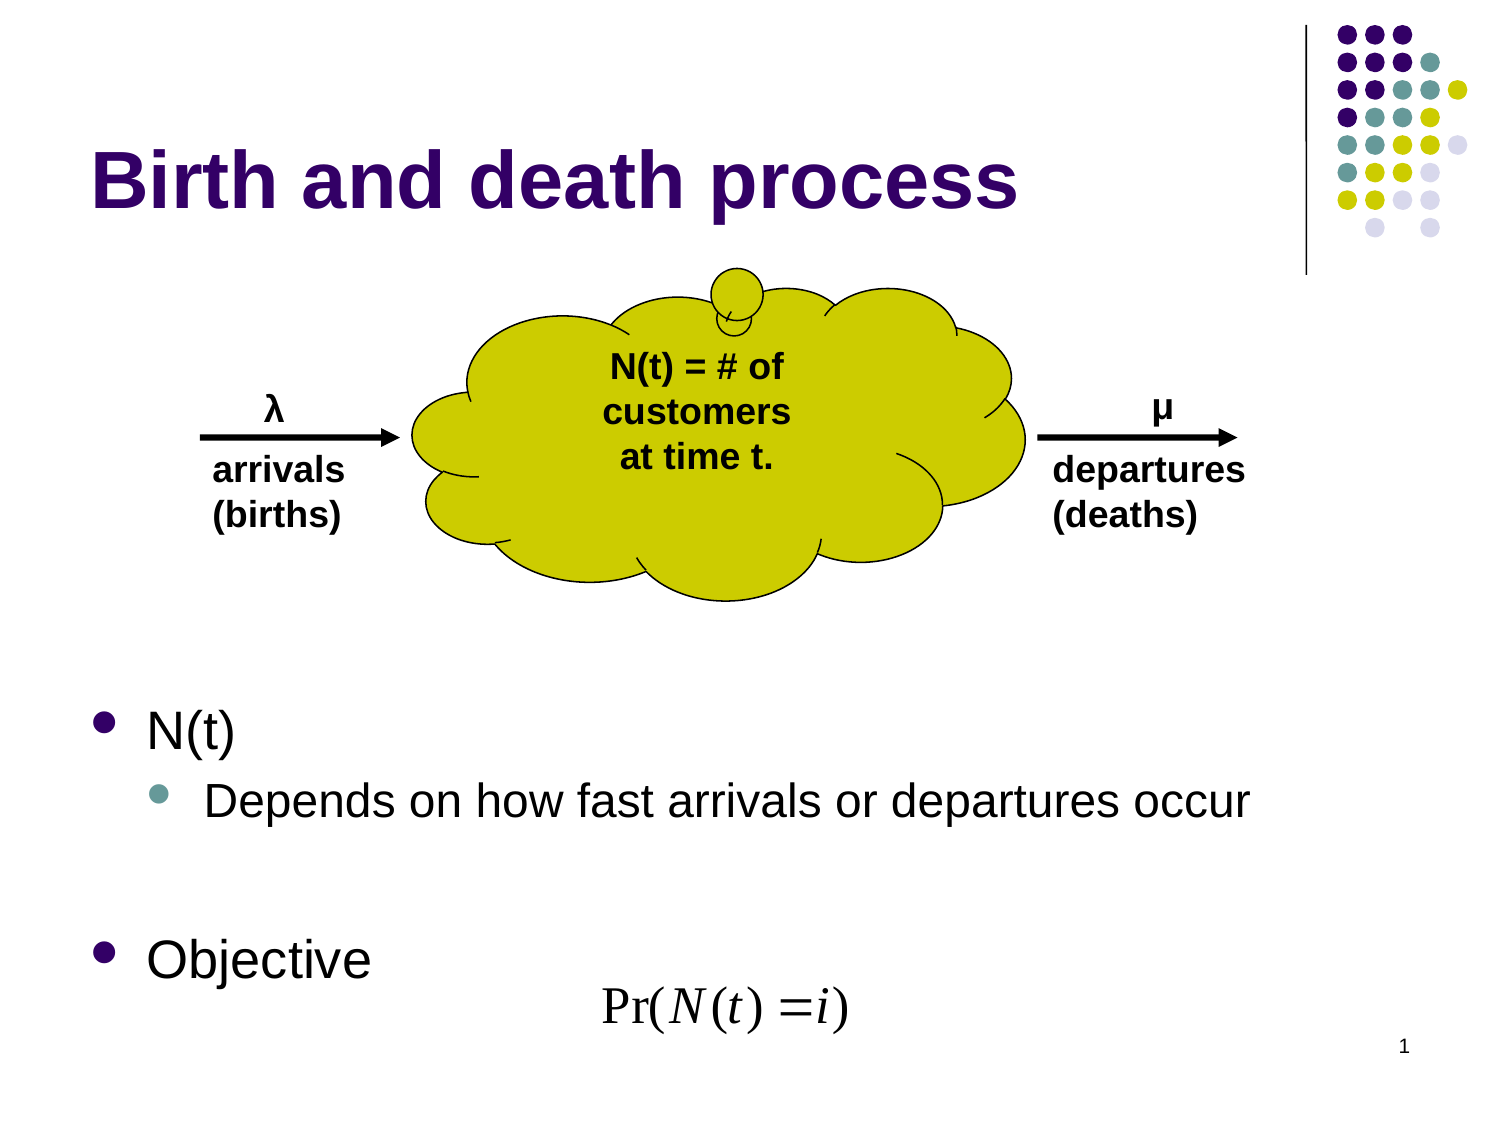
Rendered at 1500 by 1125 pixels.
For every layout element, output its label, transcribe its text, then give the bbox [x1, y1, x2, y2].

text_box departures (deaths) [1037, 437, 1262, 543]
text_box λ [249, 377, 300, 437]
text_box [361, 431, 400, 444]
text_box arrivals (births) [197, 437, 361, 543]
text_box [1225, 431, 1237, 437]
list N(t) Depends on how fast arrivals or departures occur Objective [75, 687, 1425, 1006]
slide_number 1 [1074, 1025, 1425, 1100]
text_box μ [1136, 374, 1190, 435]
title Birth and death process [75, 20, 1313, 233]
text_box N(t) = # of customers at time t. [411, 268, 1026, 602]
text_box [592, 974, 857, 1046]
